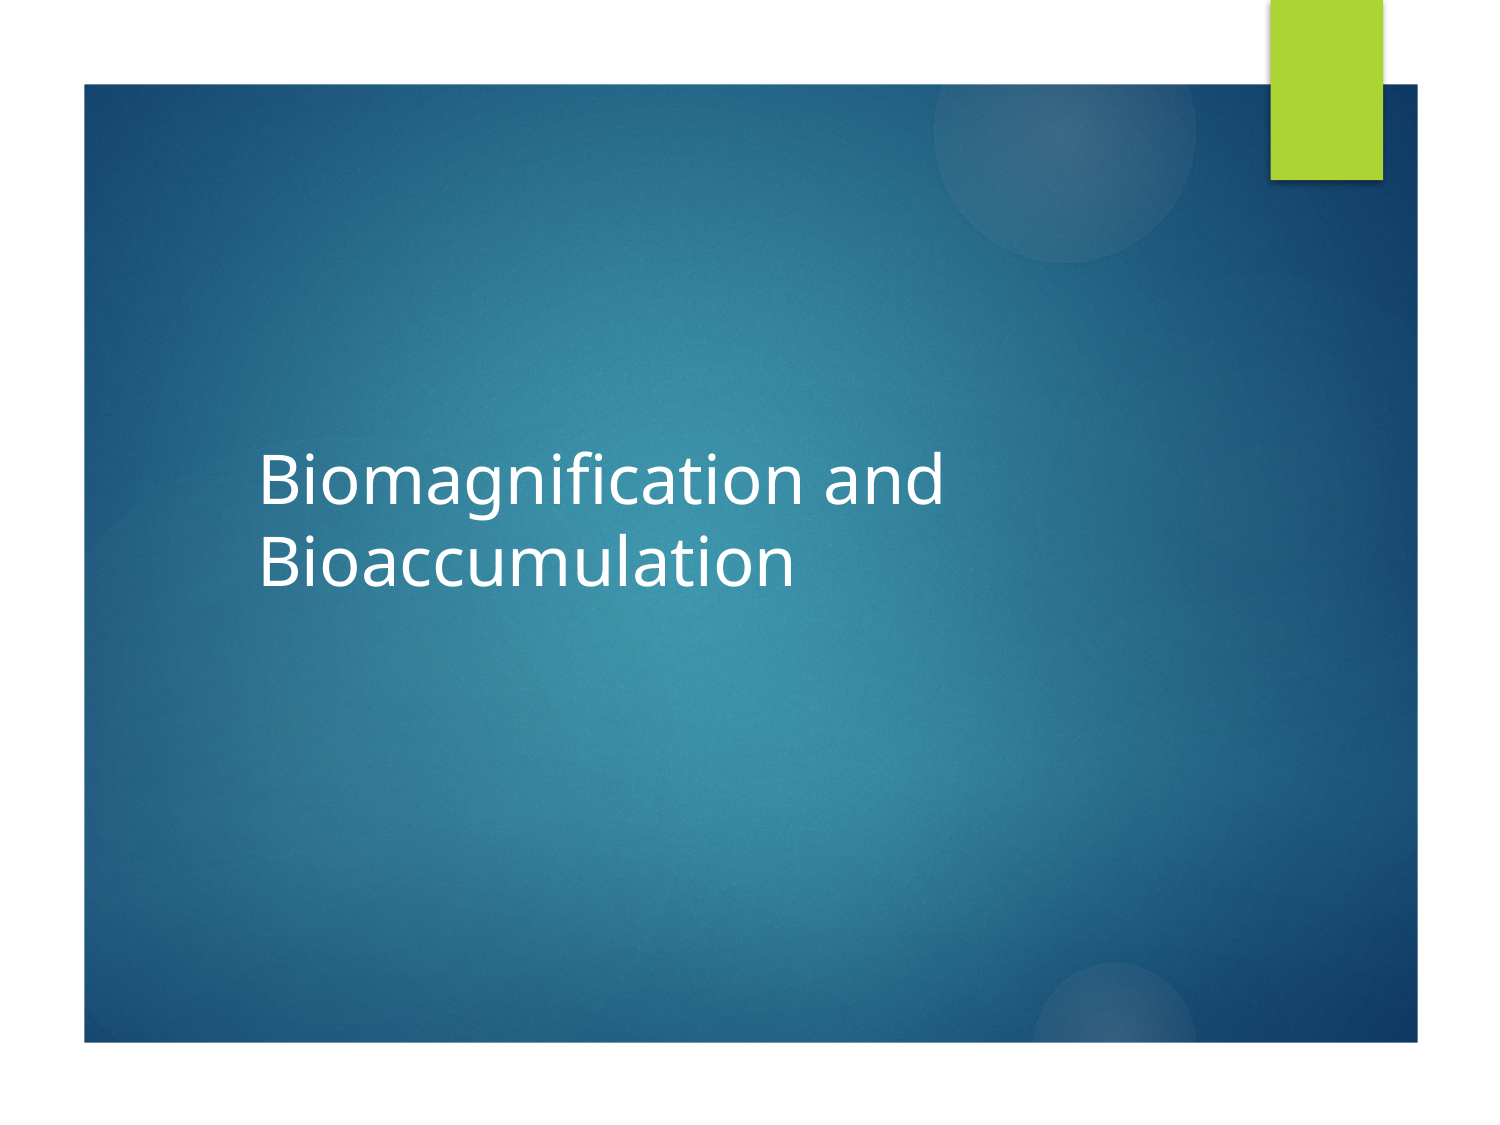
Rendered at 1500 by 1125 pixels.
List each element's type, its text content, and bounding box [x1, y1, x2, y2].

title Biomagnification and Bioaccumulation [242, 149, 1093, 887]
